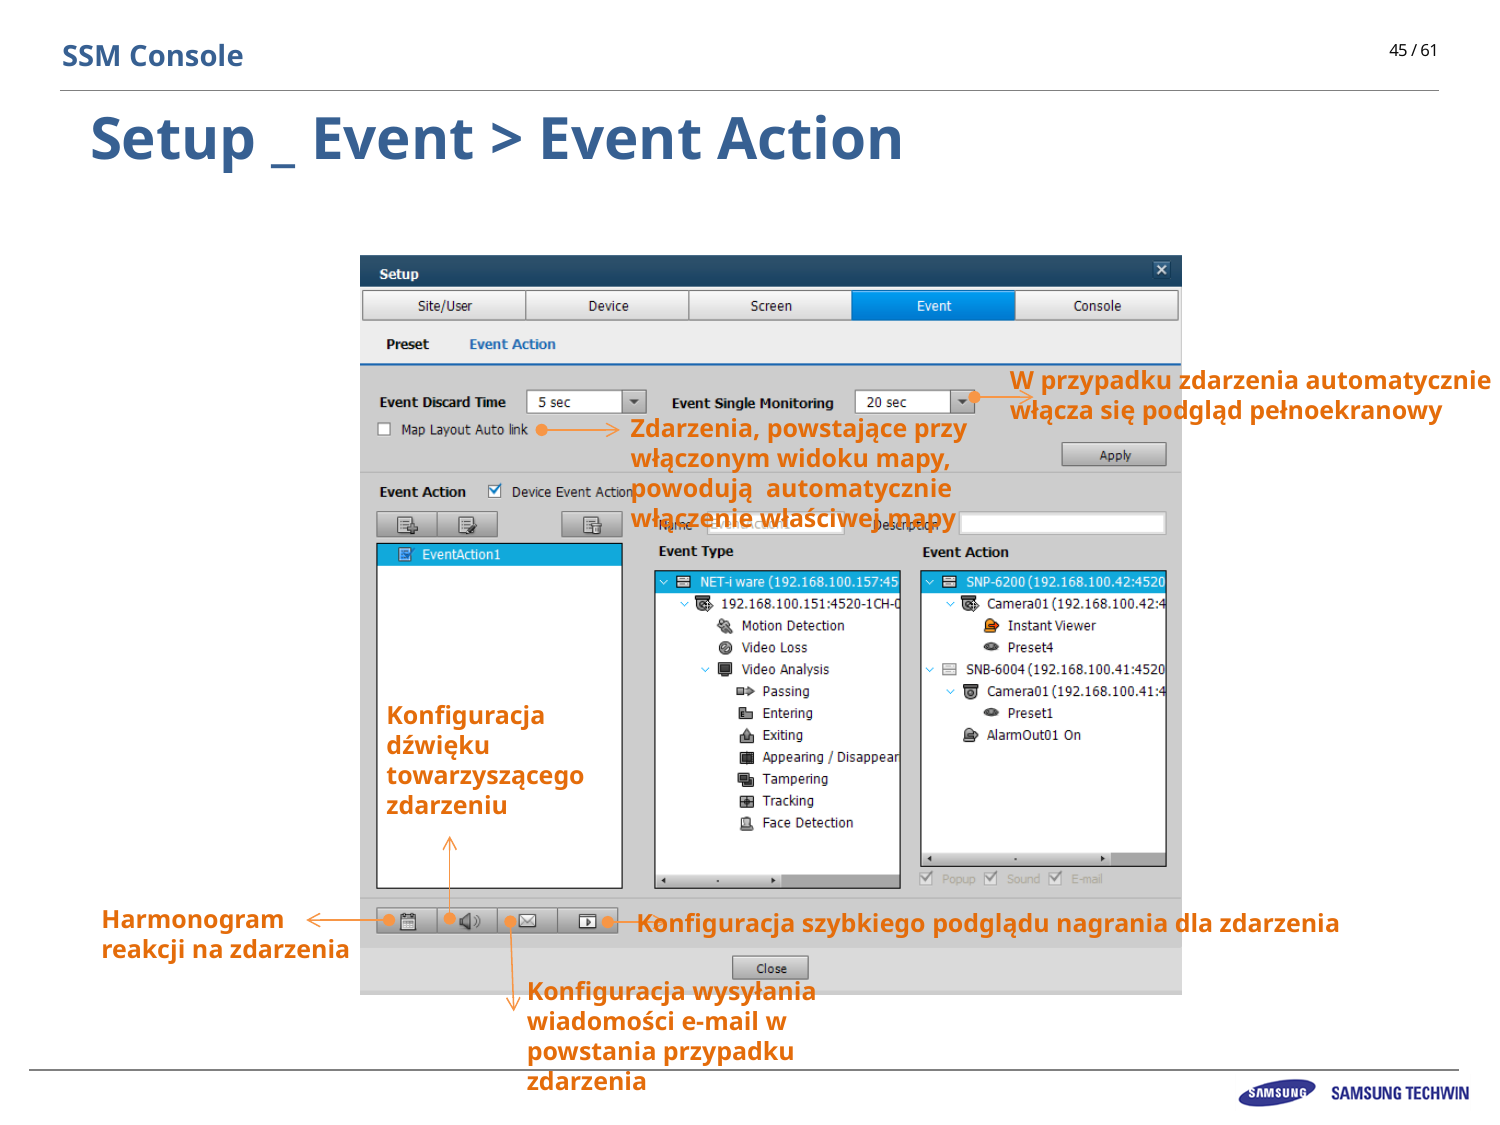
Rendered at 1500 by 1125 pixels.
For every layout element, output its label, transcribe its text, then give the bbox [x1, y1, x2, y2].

title Setup _ Event > Event Action [74, 88, 1426, 184]
text_box Harmonogram reakcji na zdarzenia [86, 896, 354, 972]
text_box Konfiguracja szybkiego podglądu nagrania dla zdarzenia [1187, 900, 1357, 945]
text_box Konfiguracja wysyłania wiadomości e-mail w powstania przypadku zdarzenia [512, 1002, 845, 1103]
text_box W przypadku zdarzenia automatycznie włącza się podgląd pełnoekranowy [1187, 357, 1500, 433]
picture [1234, 1074, 1472, 1111]
picture [359, 254, 1183, 995]
list SSM Console [46, 29, 1141, 83]
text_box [510, 921, 514, 1012]
